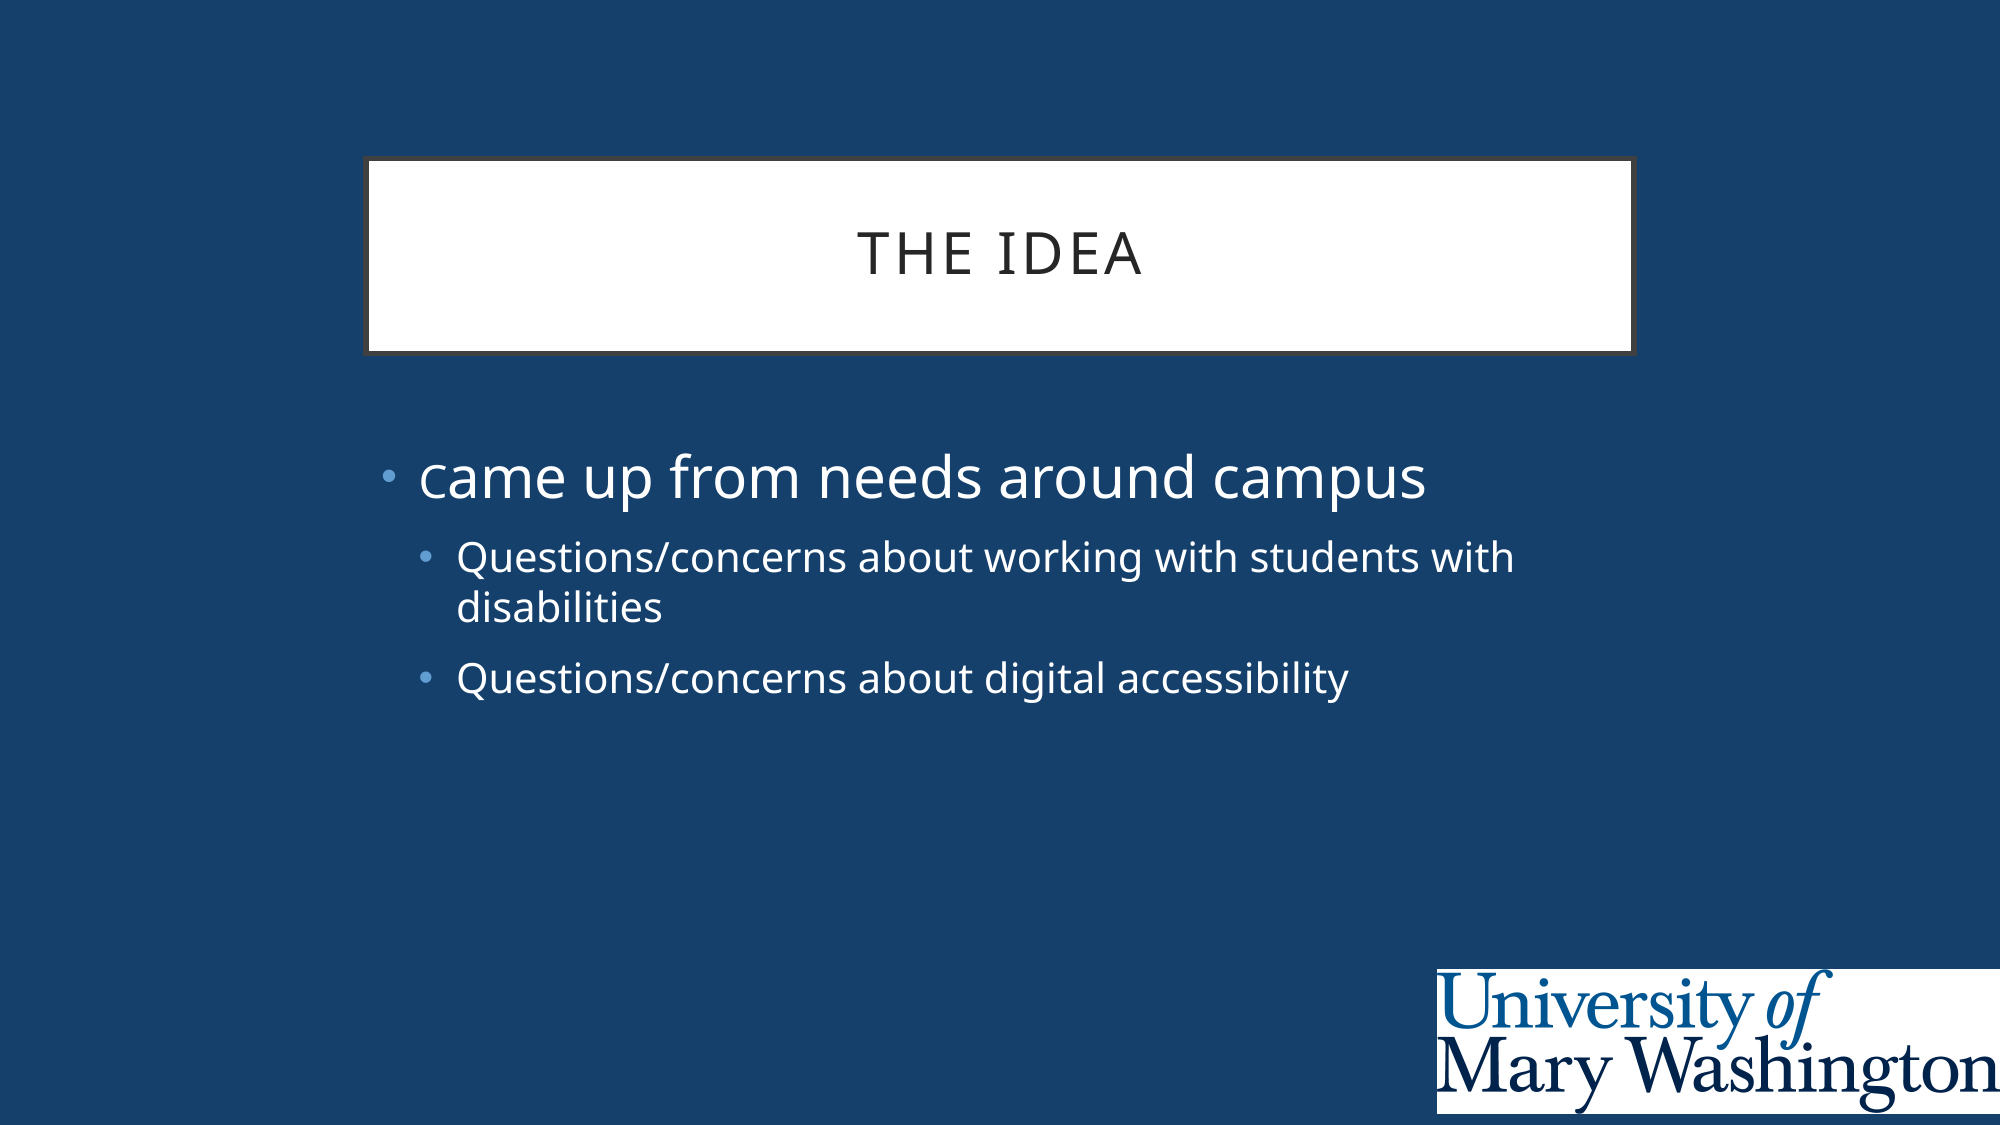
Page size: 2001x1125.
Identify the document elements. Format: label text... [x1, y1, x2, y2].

picture [1437, 969, 2000, 1114]
list Came up from needs around campus Questions/concerns about working with students with disabilities Questions/concerns about digital accessibility [366, 432, 1634, 942]
title The Idea [363, 156, 1637, 356]
